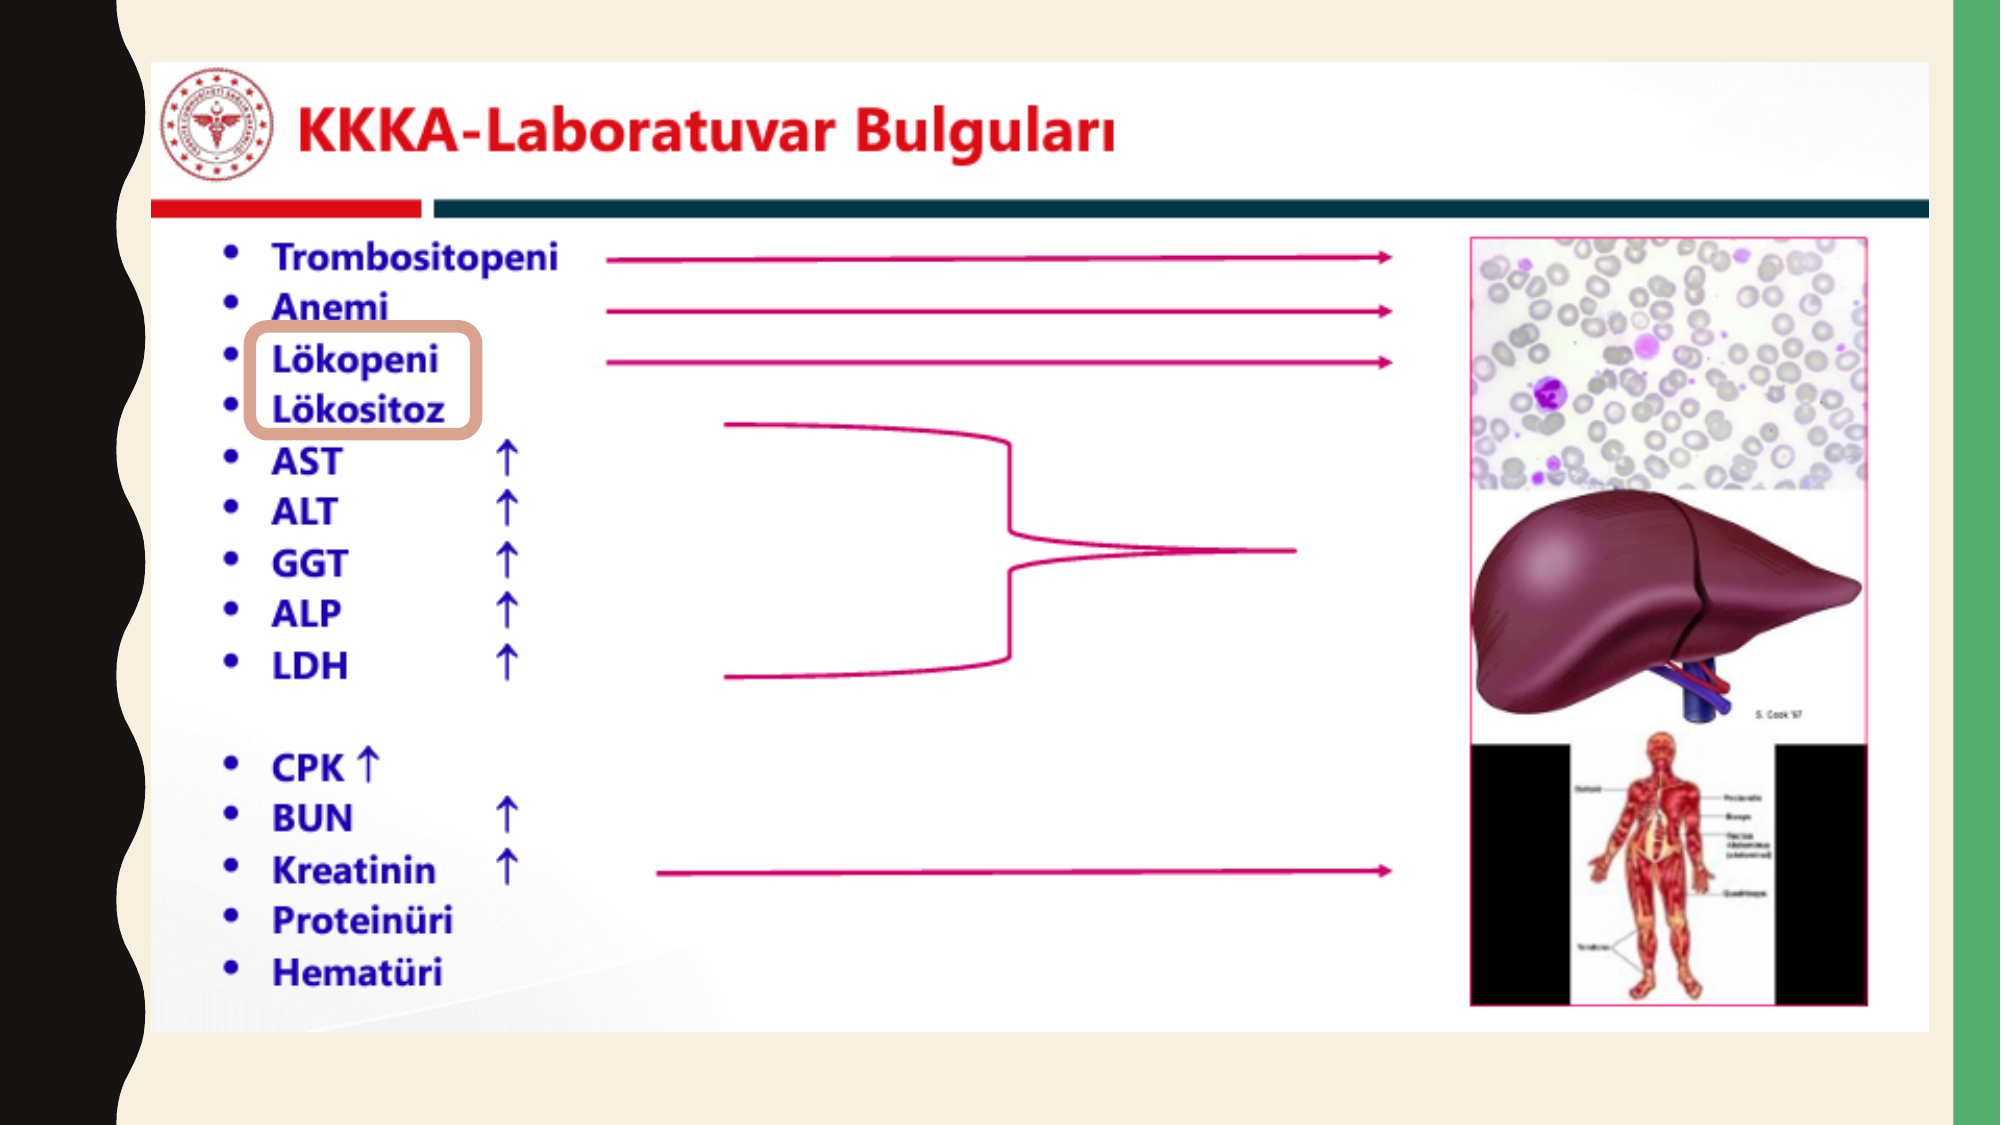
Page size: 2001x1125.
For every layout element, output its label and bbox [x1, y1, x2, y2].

list [151, 62, 1929, 1032]
